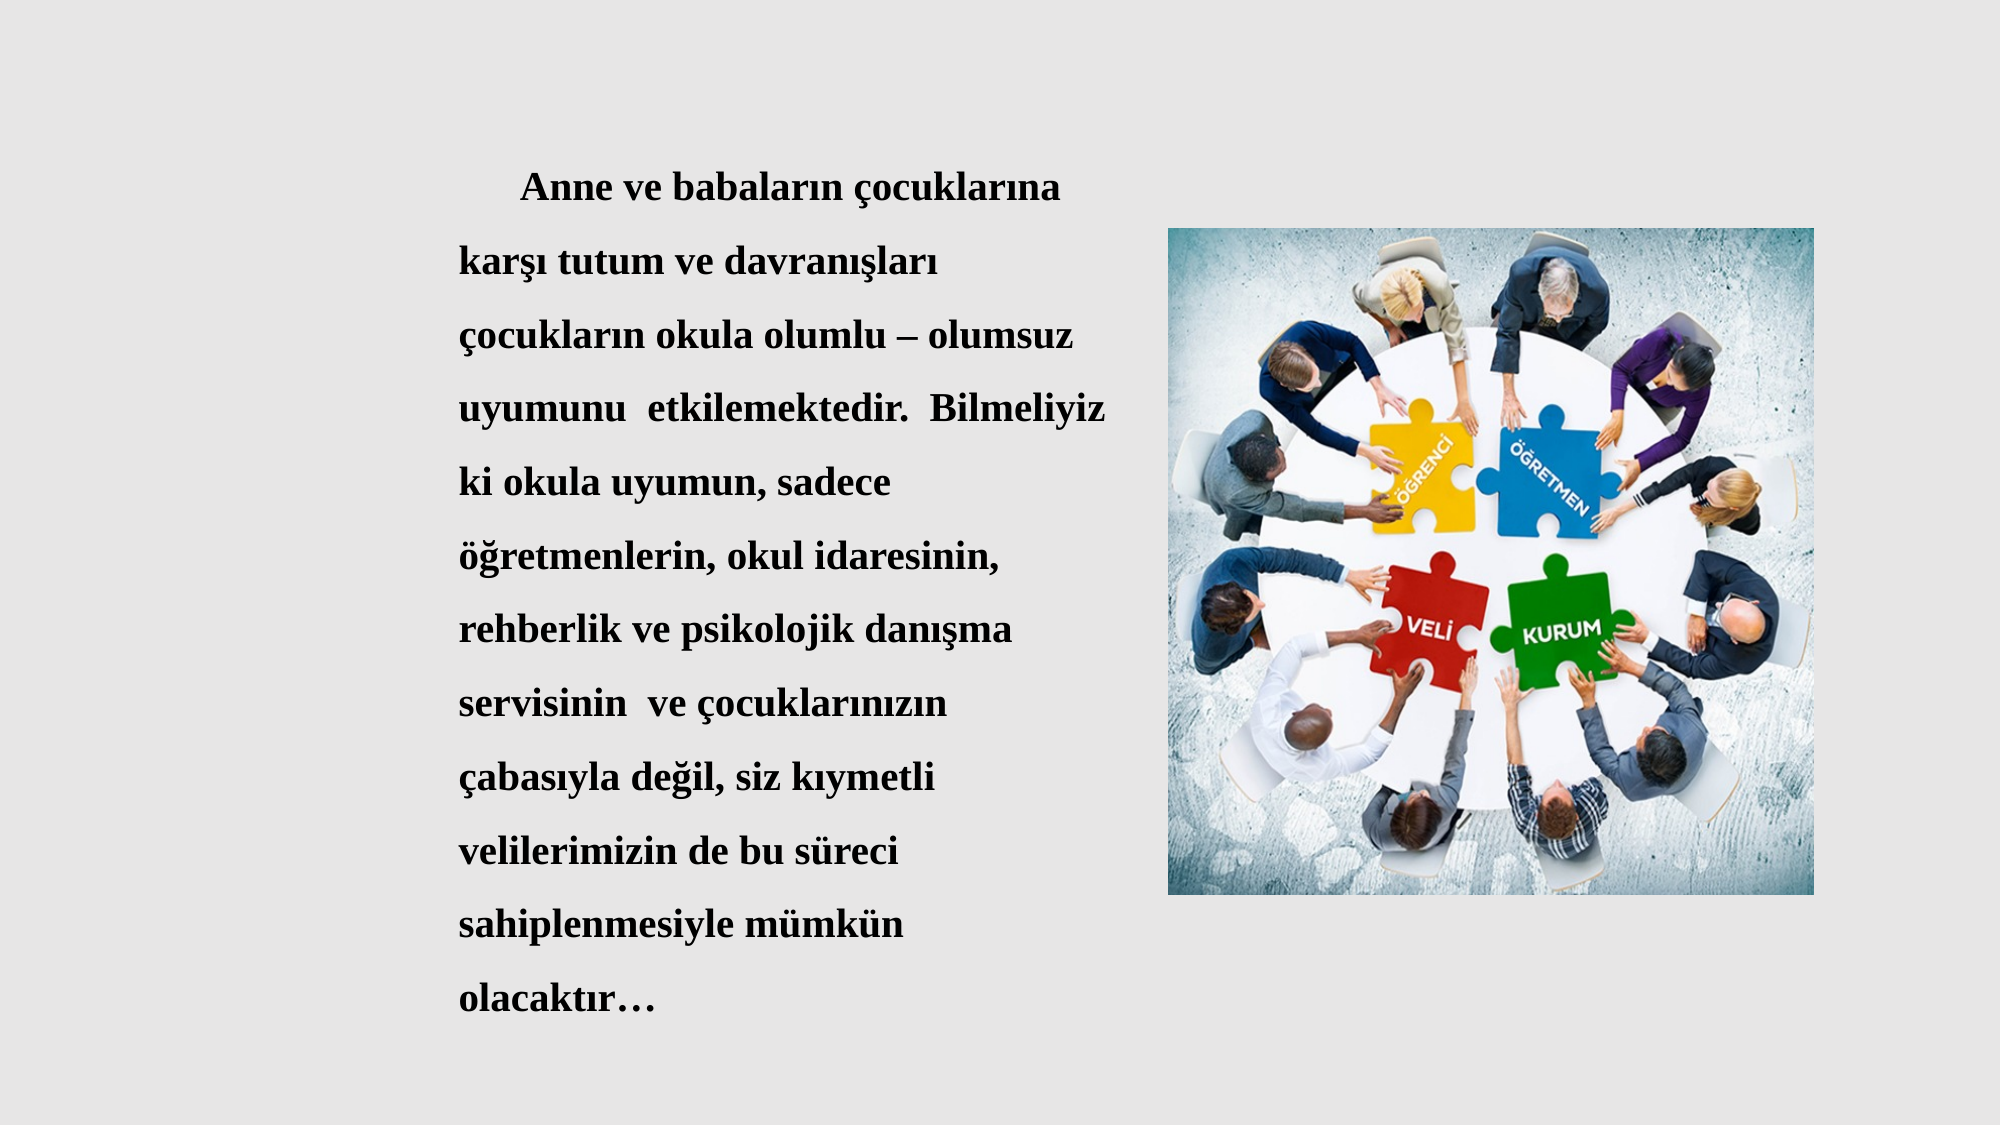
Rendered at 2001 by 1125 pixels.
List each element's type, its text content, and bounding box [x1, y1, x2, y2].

list Anne ve babaların çocuklarına karşı tutum ve davranışları çocukların okula olumlu – olumsuz uyumunu etkilemektedir. Bilmeliyiz ki okula uyumun, sadece öğretmenlerin, okul idaresinin, rehberlik ve psikolojik danışma servisinin ve çocuklarınızın çabasıyla değil, siz kıymetli velilerimizin de bu süreci sahiplenmesiyle mümkün olacaktır… [443, 127, 1124, 1035]
picture [1168, 228, 1814, 895]
